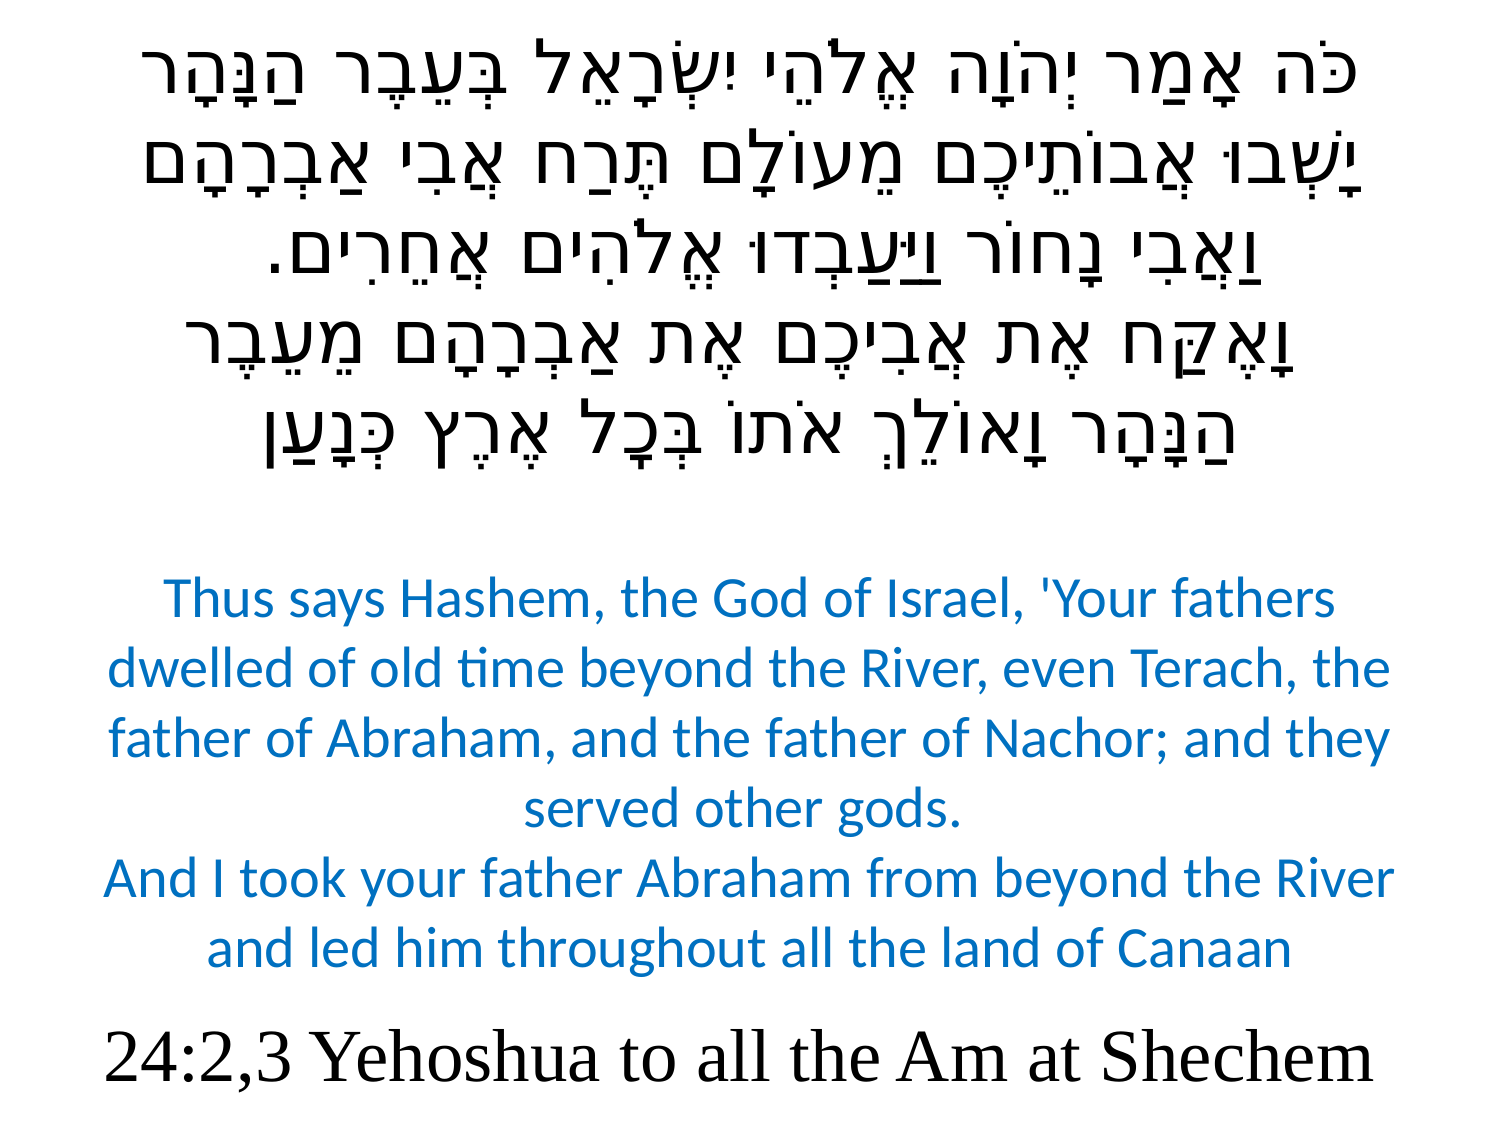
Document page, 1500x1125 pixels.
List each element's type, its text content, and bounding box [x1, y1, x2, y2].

title כֹּה אָמַר יְהֹוָה אֱלֹהֵי יִשְׂרָאֵל בְּעֵבֶר הַנָּהָר יָשְׁבוּ אֲבוֹתֵיכֶם מֵעוֹלָם תֶּרַח אֲבִי אַבְרָהָם וַאֲבִי נָחוֹר וַיַּעַבְדוּ אֱלֹהִים אֲחֵרִים. וָאֶקַּח אֶת אֲבִיכֶם אֶת אַבְרָהָם מֵעֵבֶר הַנָּהָר וָאוֹלֵךְ אֹתוֹ בְּכׇל אֶרֶץ כְּנָעַן Thus says Hashem, the God of Israel, 'Your fathers dwelled of old time beyond the River, even Terach, the father of Abraham, and the father of Nachor; and they served other gods. And I took your father Abraham from beyond the River and led him throughout all the land of Canaan [75, 45, 1425, 233]
text_box 24:2,3 Yehoshua to all the Am at Shechem [88, 999, 1483, 1105]
